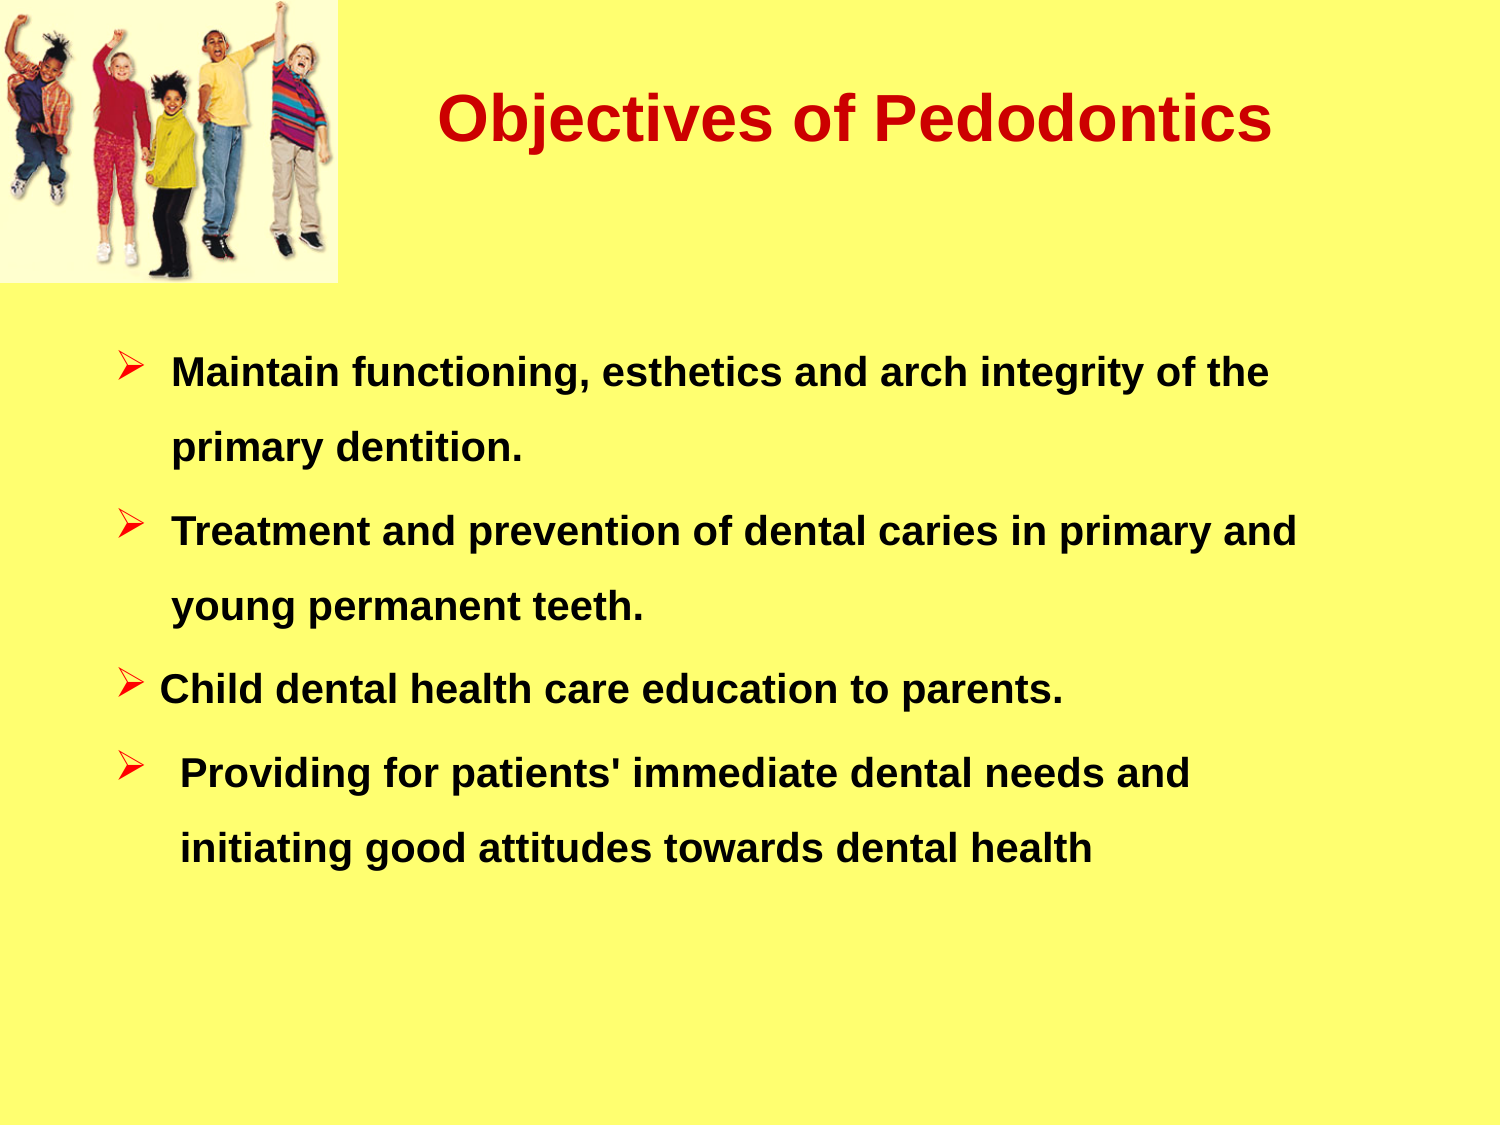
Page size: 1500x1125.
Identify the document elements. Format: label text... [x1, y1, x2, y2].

subtitle Maintain functioning, esthetics and arch integrity of the primary dentition. Treatment and prevention of dental caries in primary and young permanent teeth. Child dental health care education to parents. Providing for patients' immediate dental needs and initiating good attitudes towards dental health [99, 312, 1389, 963]
picture [0, 0, 338, 283]
title Objectives of Pedodontics [212, 24, 1500, 163]
